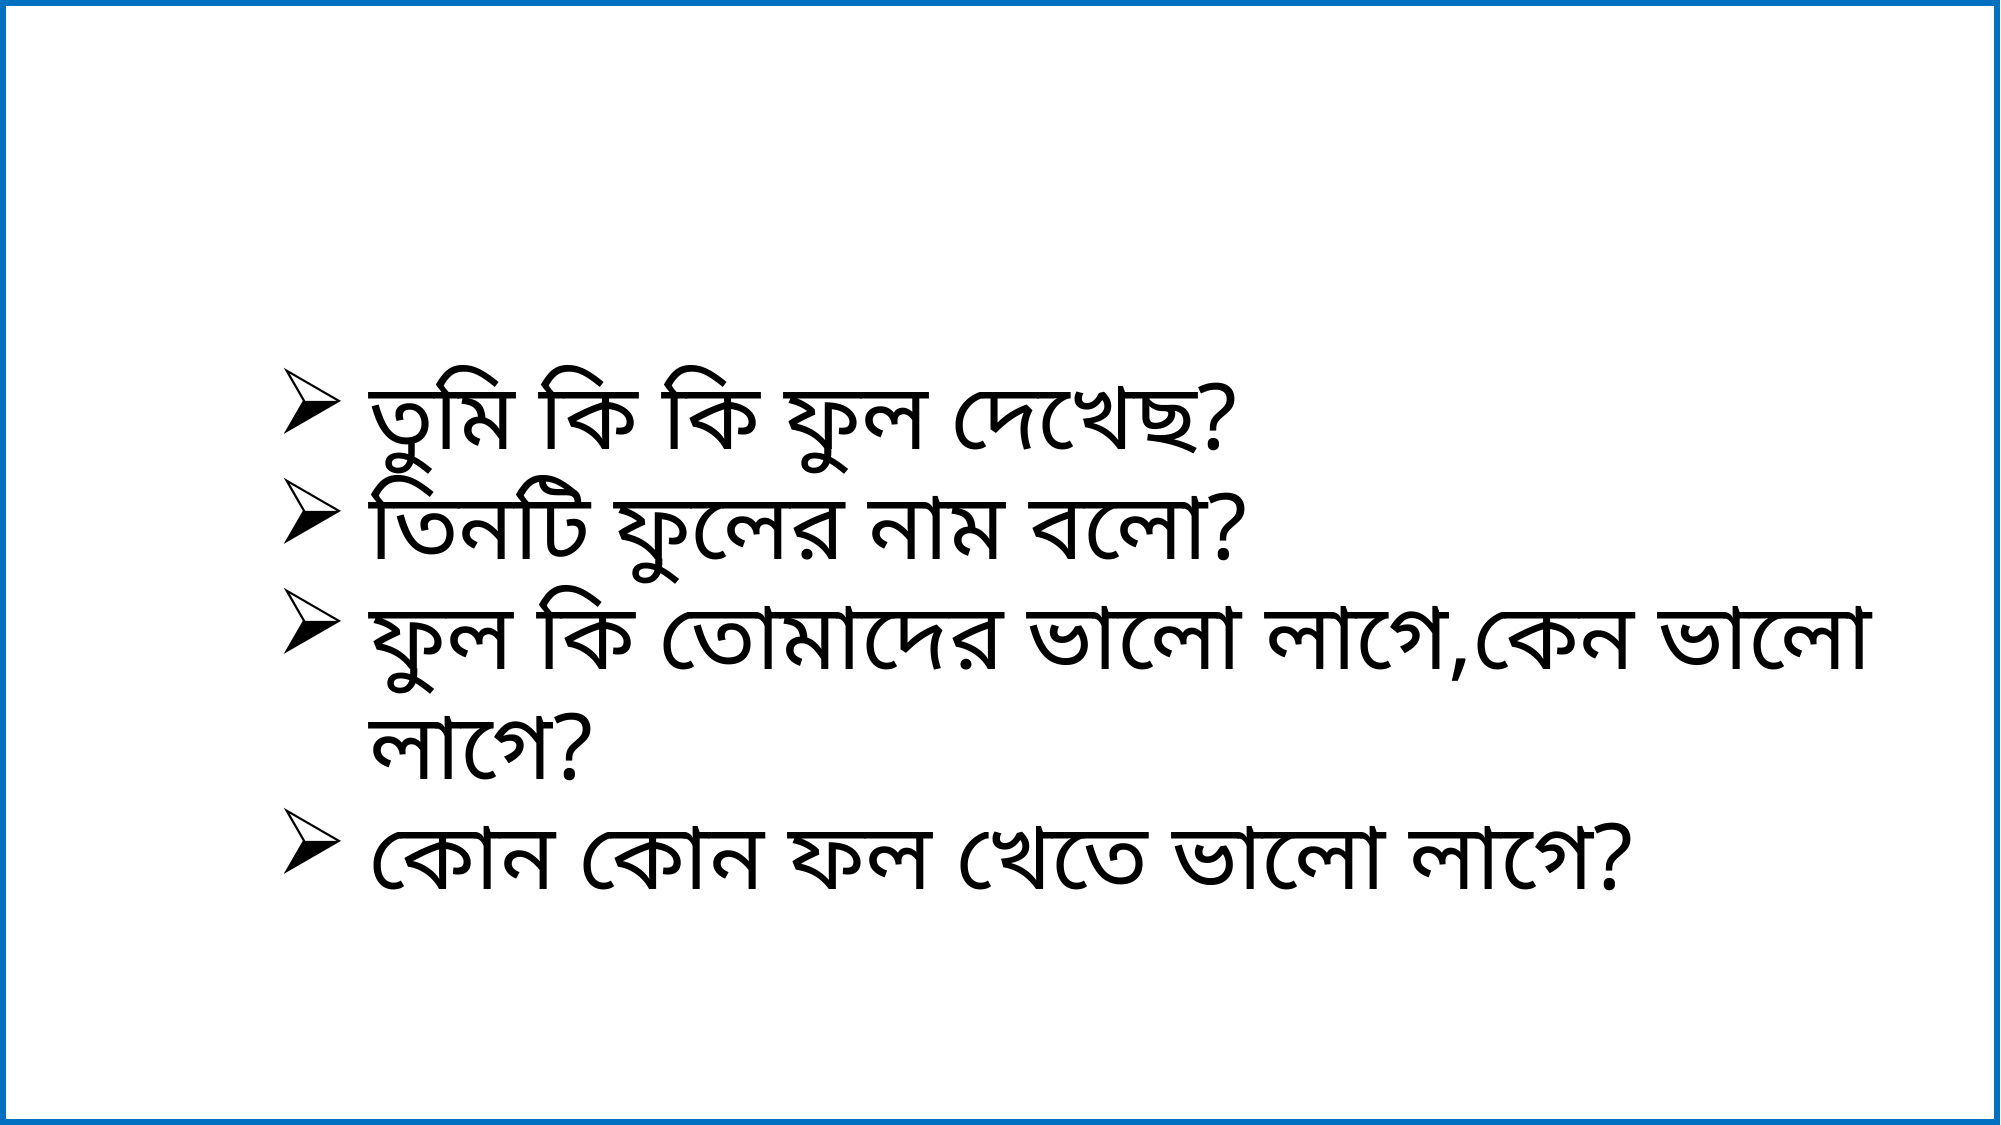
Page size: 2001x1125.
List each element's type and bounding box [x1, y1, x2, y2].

text_box [0, 0, 2000, 1125]
